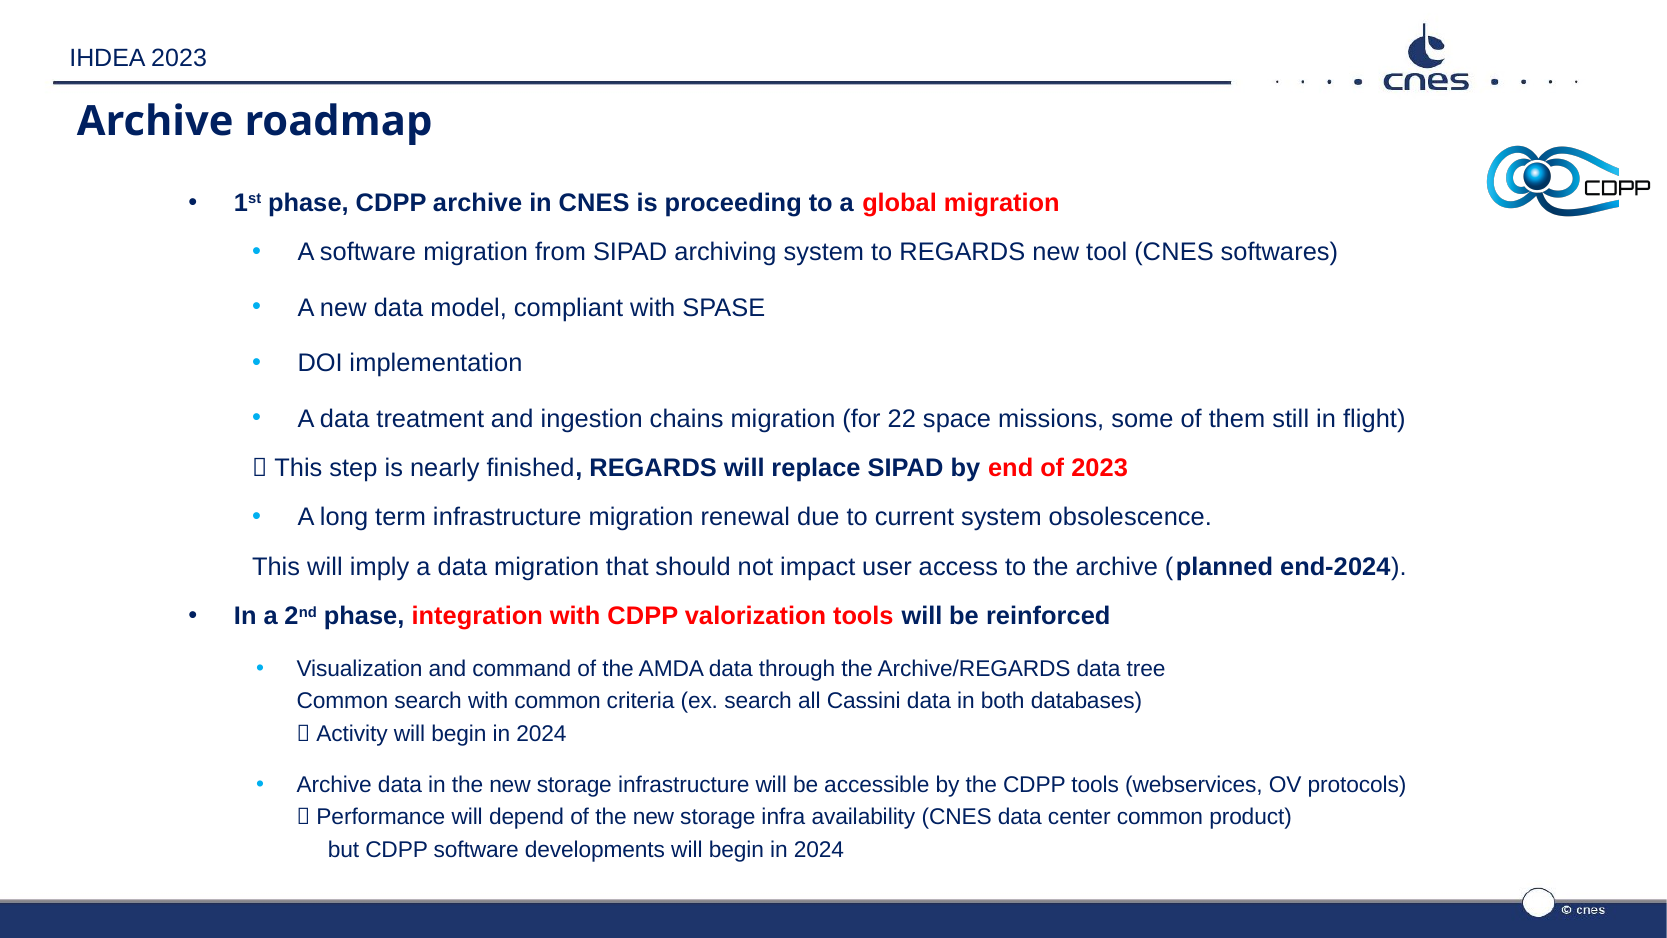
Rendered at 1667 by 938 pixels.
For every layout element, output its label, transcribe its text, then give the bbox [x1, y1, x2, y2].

picture [0, 0, 1667, 938]
list 1st phase, CDPP archive in CNES is proceeding to a global migration A software migration from SIPAD archiving system to REGARDS new tool (CNES softwares) A new data model, compliant with SPASE DOI implementation A data treatment and ingestion chains migration (for 22 space missions, some of them still in flight)  This step is nearly finished, REGARDS will replace SIPAD by end of 2023 A long term infrastructure migration renewal due to current system obsolescence. This will imply a data migration that should not impact user access to the archive (planned end-2024). In a 2nd phase, integration with CDPP valorization tools will be reinforced Visualization and command of the AMDA data through the Archive/REGARDS data tree Common search with common criteria (ex. search all Cassini data in both databases)  Activity will begin in 2024 Archive data in the new storage infrastructure will be accessible by the CDPP tools (webservices, OV protocols)  Performance will depend of the new storage infra availability (CNES data center common product) but CDPP software developments will begin in 2024 [173, 178, 1513, 884]
title Archive roadmap [61, 91, 1275, 153]
text_box IHDEA 2023 [54, 34, 1238, 80]
